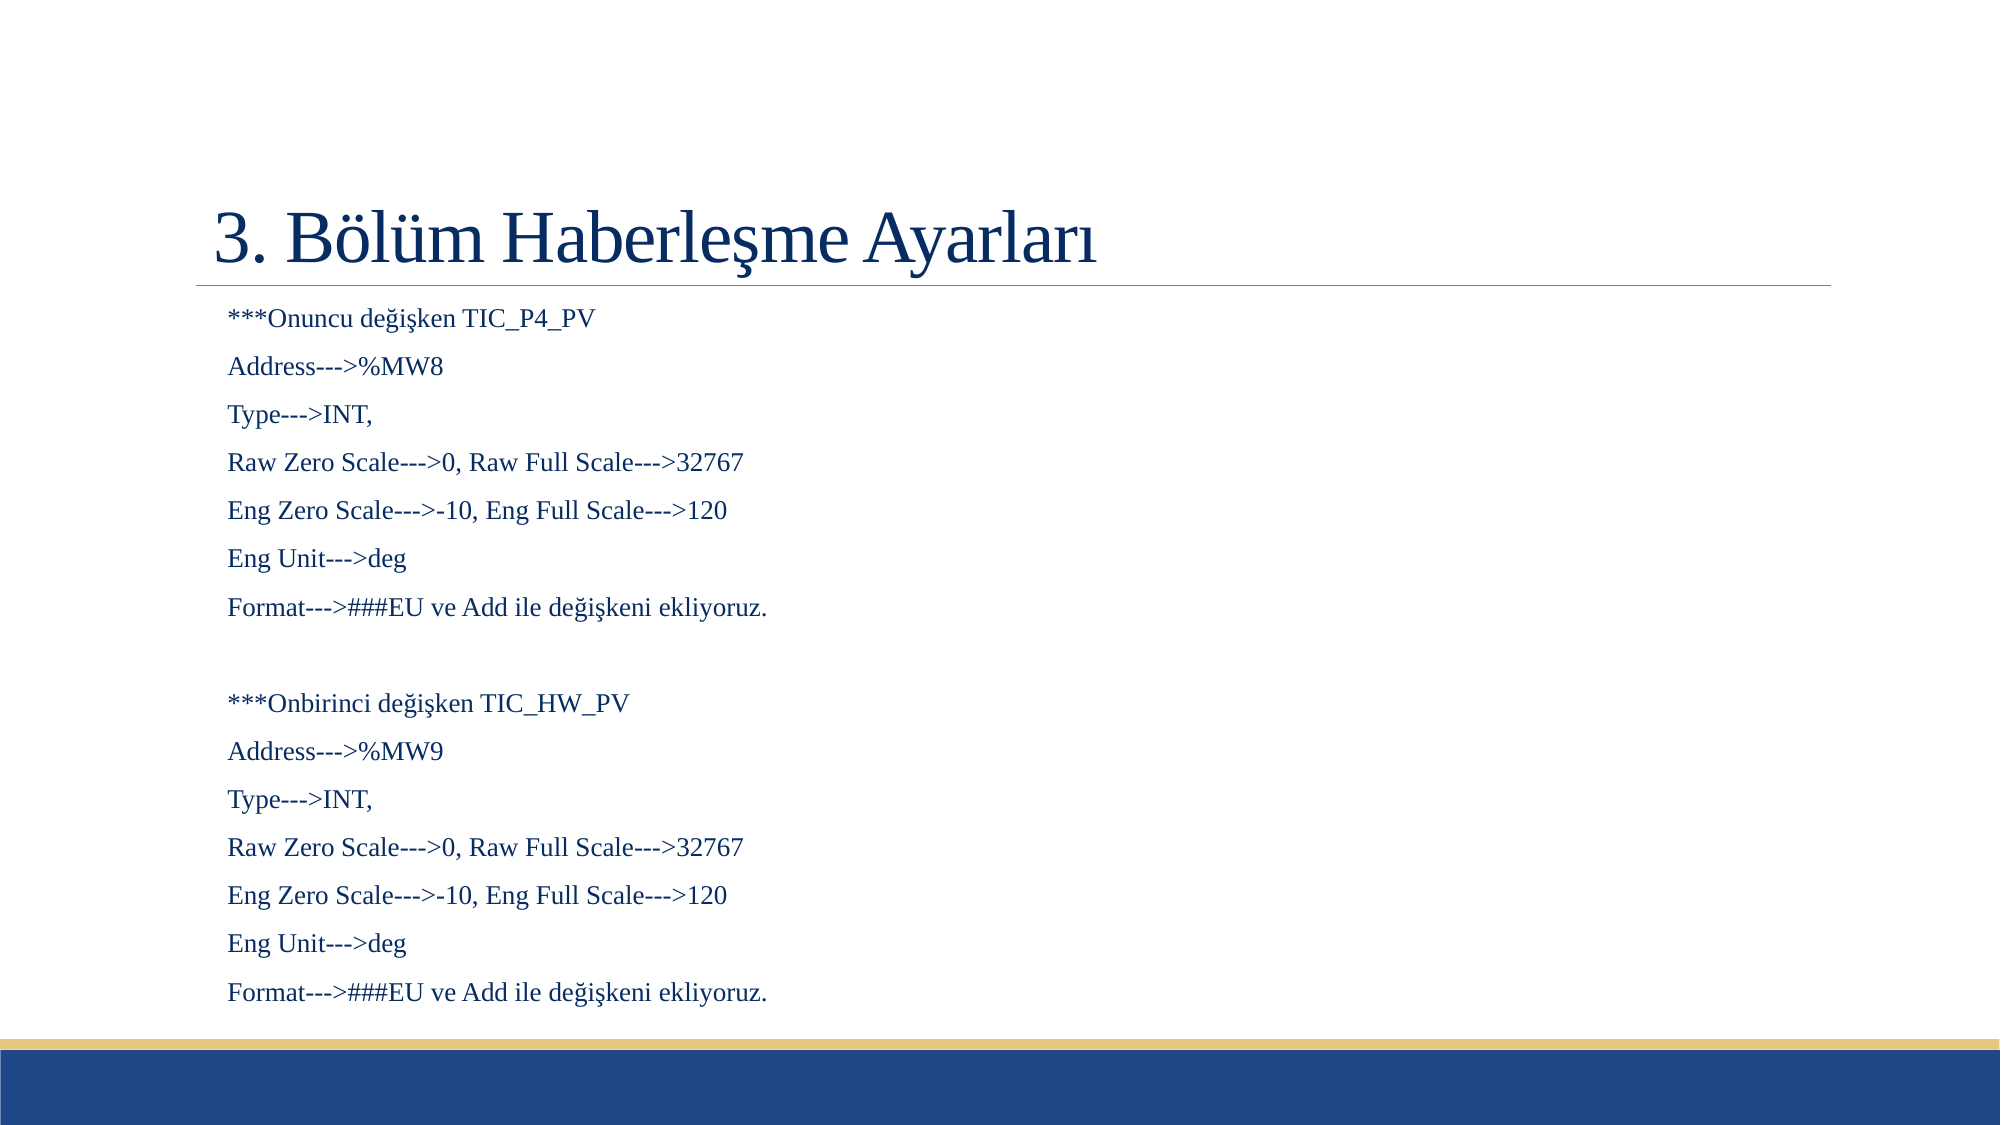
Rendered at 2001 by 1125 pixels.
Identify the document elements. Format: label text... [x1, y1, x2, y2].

title 3. Bölüm Haberleşme Ayarları [180, 47, 1830, 285]
list ***Onuncu değişken TIC_P4_PV Address--->%MW8 Type--->INT, Raw Zero Scale--->0, Raw Full Scale--->32767 Eng Zero Scale--->-10, Eng Full Scale--->120 Eng Unit--->deg Format--->###EU ve Add ile değişkeni ekliyoruz. ***Onbirinci değişken TIC_HW_PV Address--->%MW9 Type--->INT, Raw Zero Scale--->0, Raw Full Scale--->32767 Eng Zero Scale--->-10, Eng Full Scale--->120 Eng Unit--->deg Format--->###EU ve Add ile değişkeni ekliyoruz. [209, 296, 1704, 1021]
